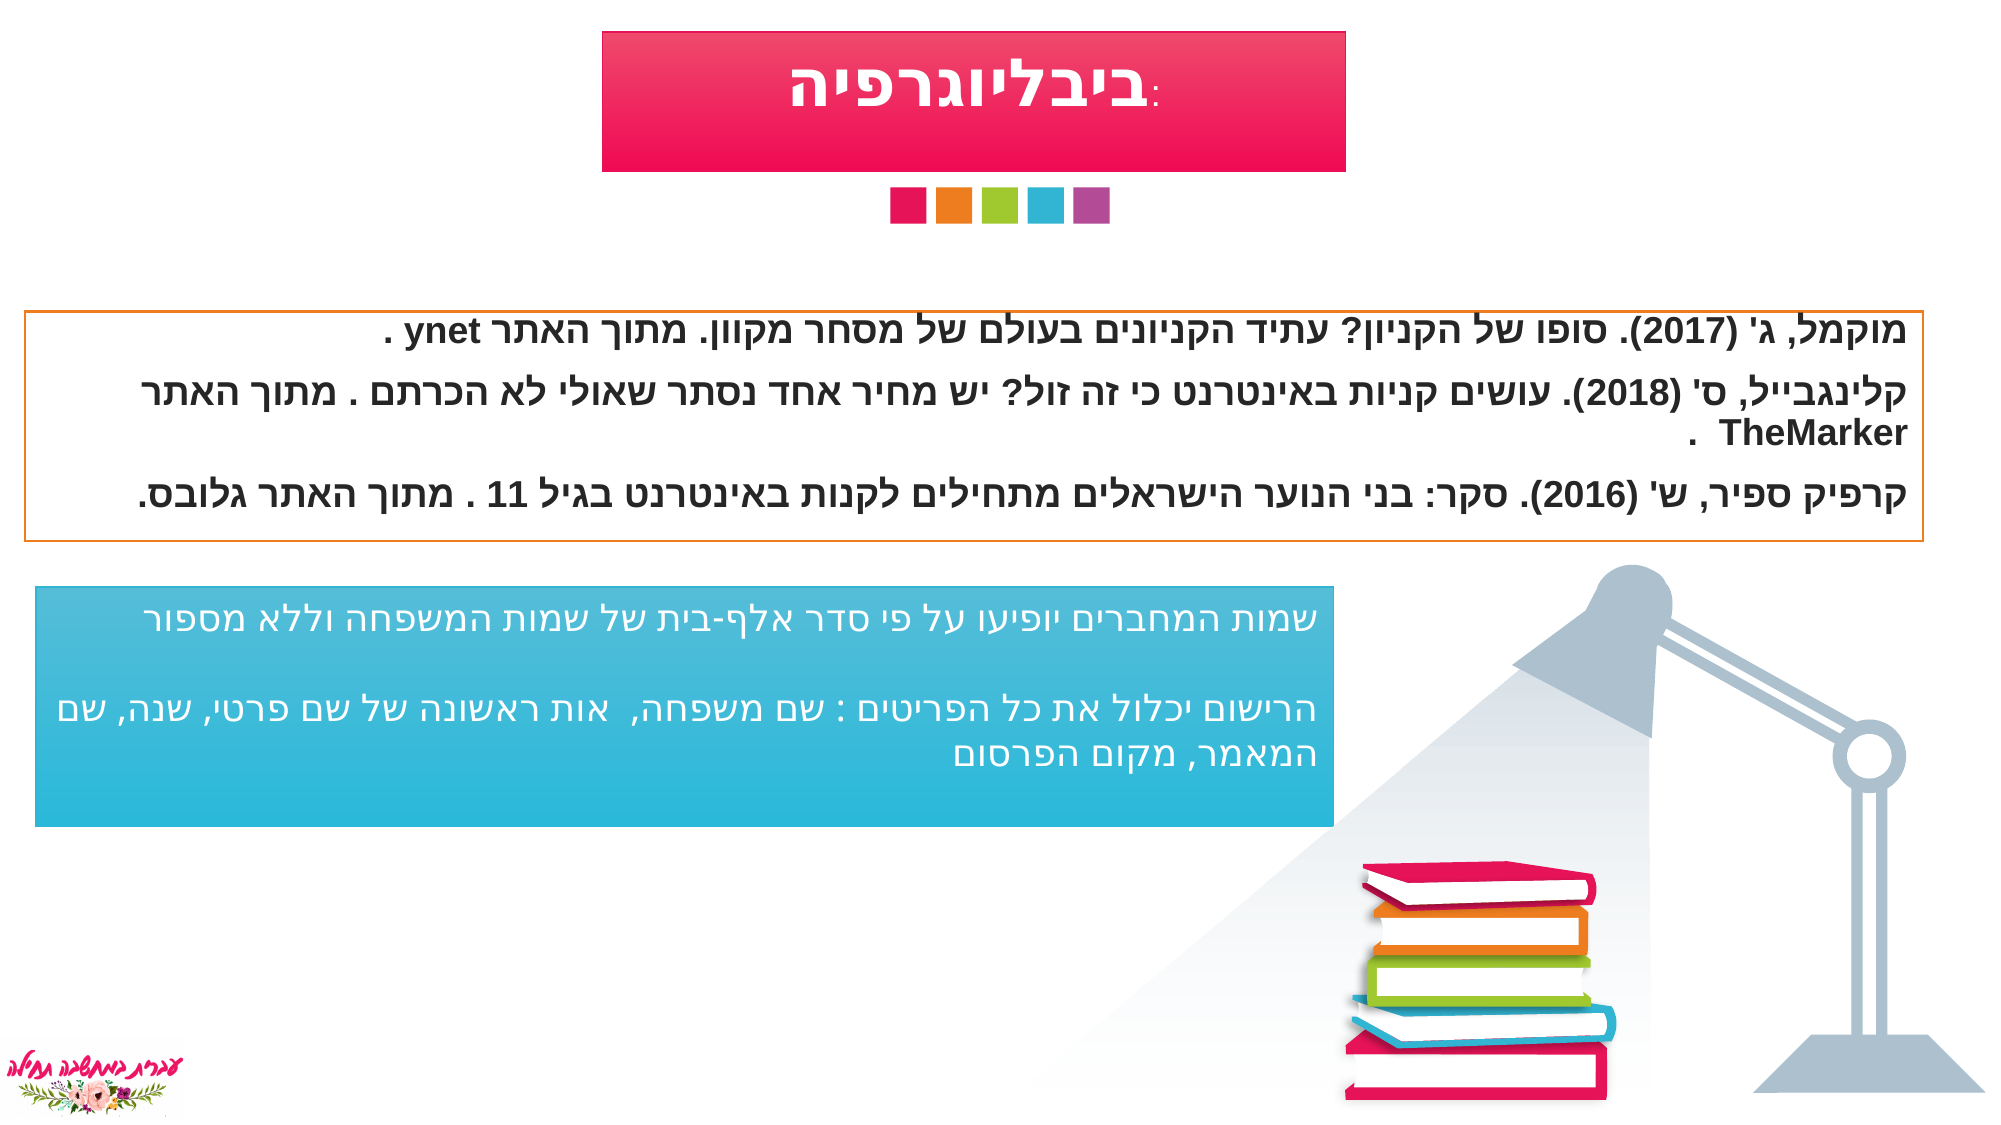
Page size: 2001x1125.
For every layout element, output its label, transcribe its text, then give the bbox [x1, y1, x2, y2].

picture [0, 1037, 185, 1121]
text_box שמות המחברים יופיעו על פי סדר אלף-בית של שמות המשפחה וללא מספור הרישום יכלול את כל הפריטים : שם משפחה, אות ראשונה של שם פרטי, שנה, שם המאמר, מקום הפרסום [35, 586, 999, 827]
list מוקמל, ג' (2017). סופו של הקניון? עתיד הקניונים בעולם של מסחר מקוון. מתוך האתר ynet . קלינגבייל, ס' (2018). עושים קניות באינטרנט כי זה זול? יש מחיר אחד נסתר שאולי לא הכרתם . מתוך האתר TheMarker . קרפיק ספיר, ש' (2016). סקר: בני הנוער הישראלים מתחילים לקנות באינטרנט בגיל 11 . מתוך האתר גלובס. [24, 310, 1924, 542]
text_box ביבליוגרפיה: [602, 31, 1346, 172]
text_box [999, 560, 1952, 1125]
